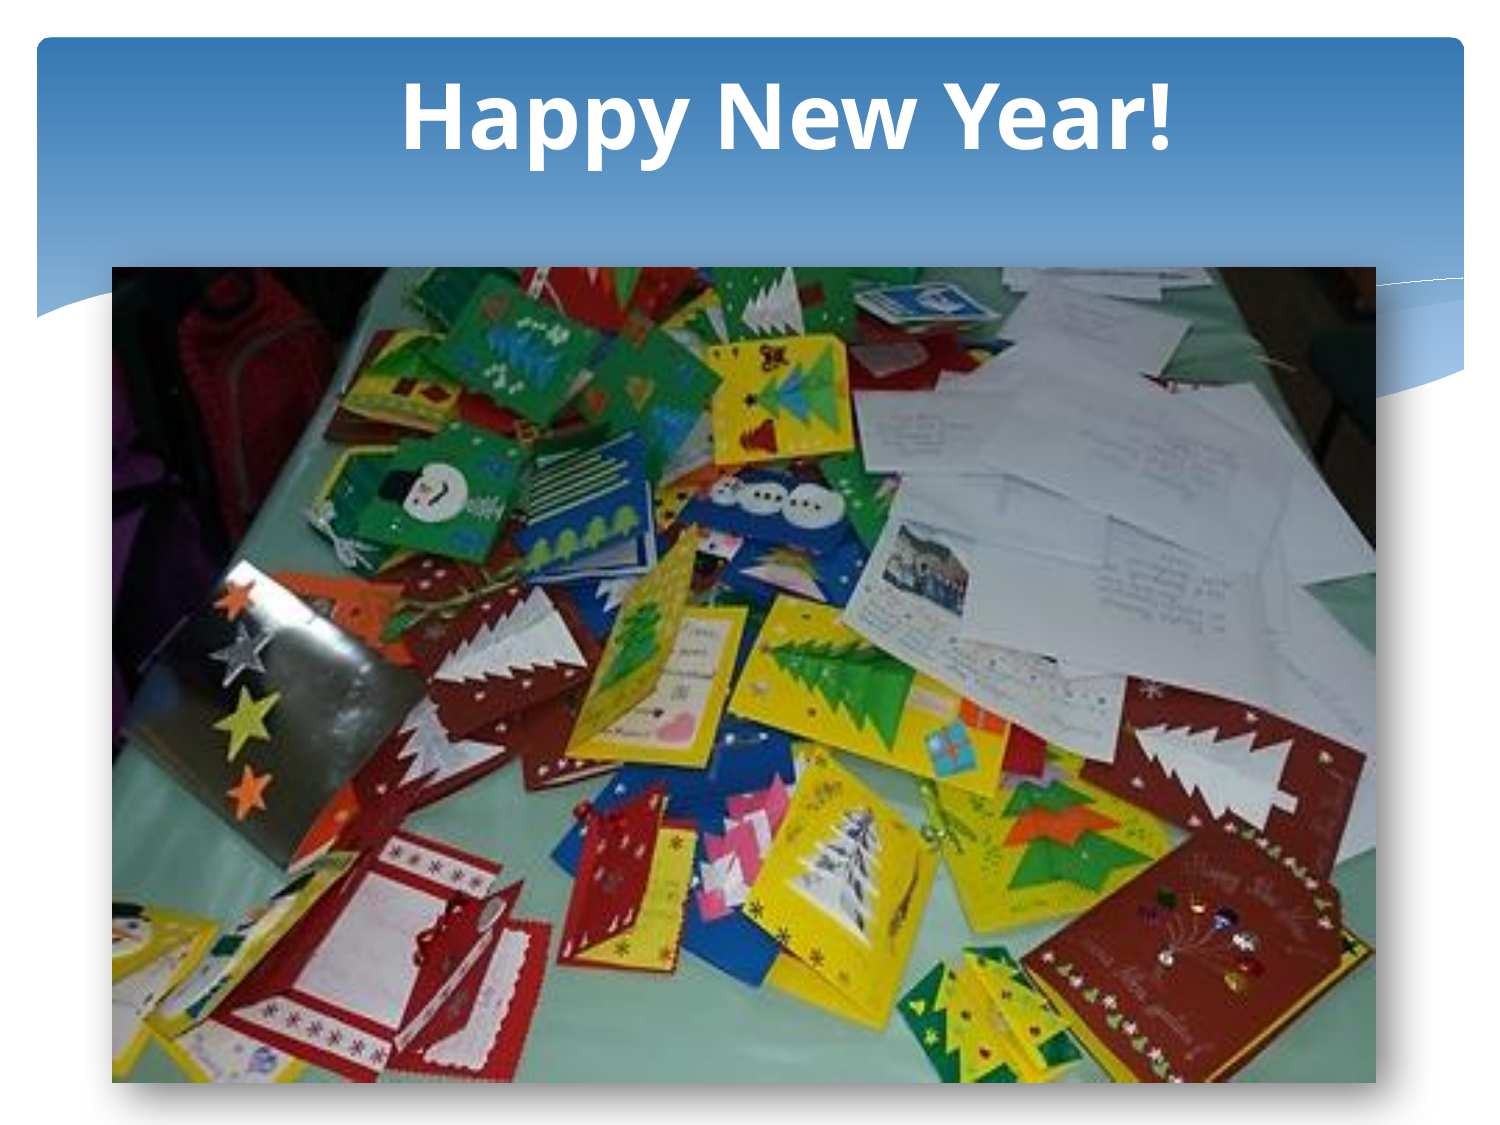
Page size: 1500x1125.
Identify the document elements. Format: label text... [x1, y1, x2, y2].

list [111, 266, 1377, 1083]
title Happy New Year! [206, 42, 1366, 184]
